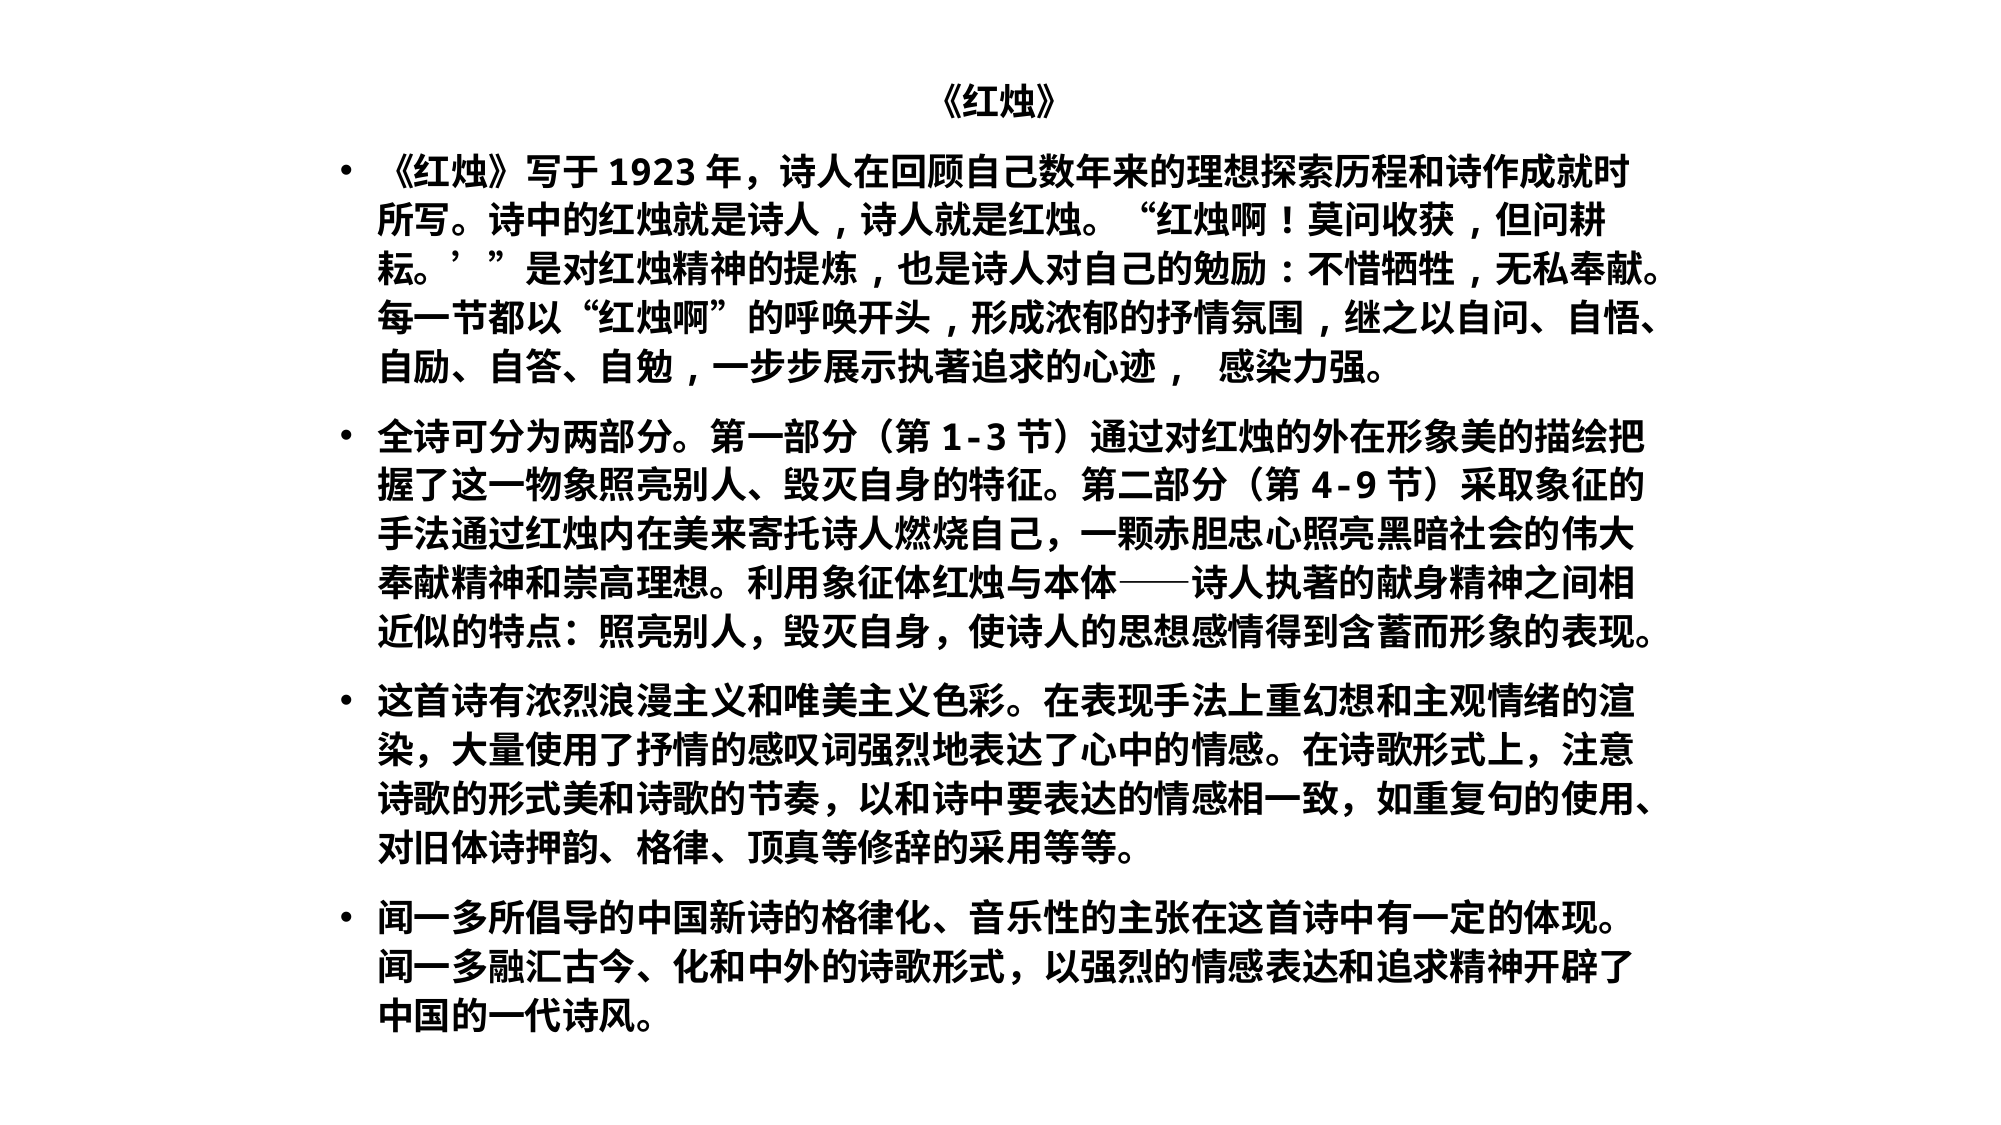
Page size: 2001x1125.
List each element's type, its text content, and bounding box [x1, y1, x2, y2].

list 《红烛》 《红烛》写于1923年，诗人在回顾自己数年来的理想探索历程和诗作成就时所写。诗中的红烛就是诗人,诗人就是红烛。“红烛啊!莫问收获,但问耕耘。’”是对红烛精神的提炼,也是诗人对自己的勉励:不惜牺牲,无私奉献。每一节都以“红烛啊”的呼唤开头,形成浓郁的抒情氛围,继之以自问、自悟、自励、自答、自勉,一步步展示执著追求的心迹, 感染力强。 全诗可分为两部分。第一部分（第1-3节）通过对红烛的外在形象美的描绘把握了这一物象照亮别人、毁灭自身的特征。第二部分（第4-9节）采取象征的手法通过红烛内在美来寄托诗人燃烧自己，一颗赤胆忠心照亮黑暗社会的伟大奉献精神和崇高理想。利用象征体红烛与本体——诗人执著的献身精神之间相近似的特点：照亮别人，毁灭自身，使诗人的思想感情得到含蓄而形象的表现。 这首诗有浓烈浪漫主义和唯美主义色彩。在表现手法上重幻想和主观情绪的渲染，大量使用了抒情的感叹词强烈地表达了心中的情感。在诗歌形式上，注意诗歌的形式美和诗歌的节奏，以和诗中要表达的情感相一致，如重复句的使用、对旧体诗押韵、格律、顶真等修辞的采用等等。 闻一多所倡导的中国新诗的格律化、音乐性的主张在这首诗中有一定的体现。闻一多融汇古今、化和中外的诗歌形式，以强烈的情感表达和追求精神开辟了中国的一代诗风。 [324, 66, 1675, 1071]
